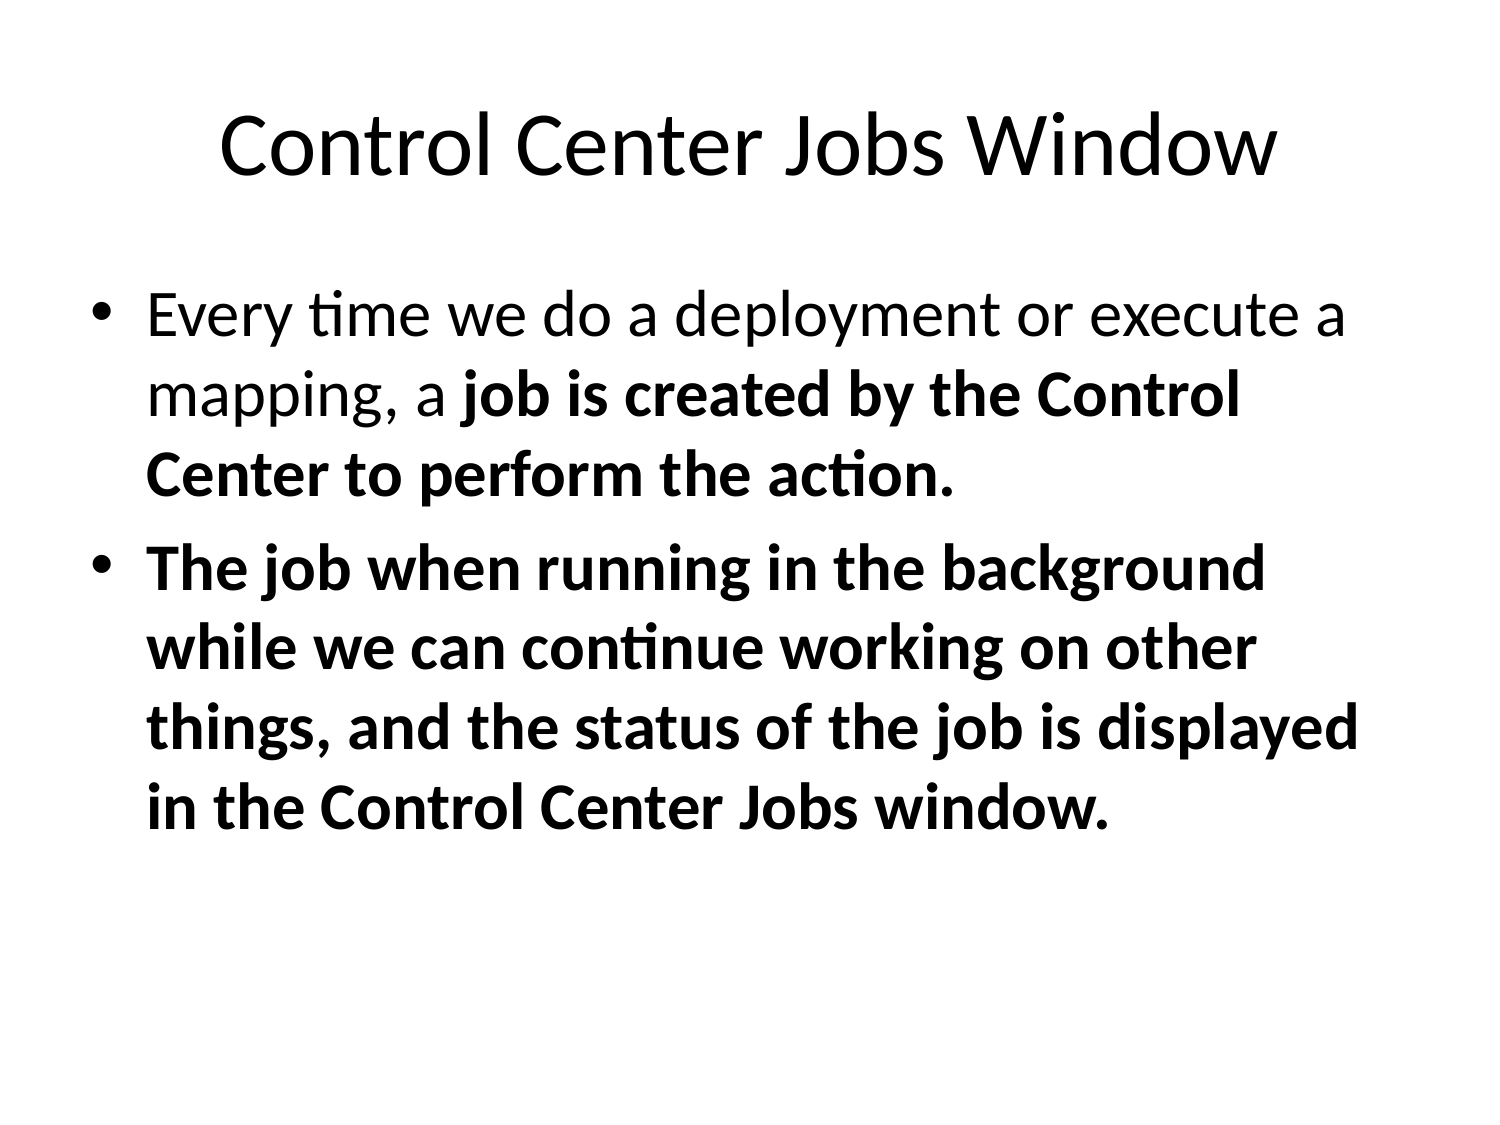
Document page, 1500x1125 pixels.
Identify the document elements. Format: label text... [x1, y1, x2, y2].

list Every time we do a deployment or execute a mapping, a job is created by the Control Center to perform the action. The job when running in the background while we can continue working on other things, and the status of the job is displayed in the Control Center Jobs window. [75, 262, 1425, 1005]
title Control Center Jobs Window [75, 45, 1425, 233]
